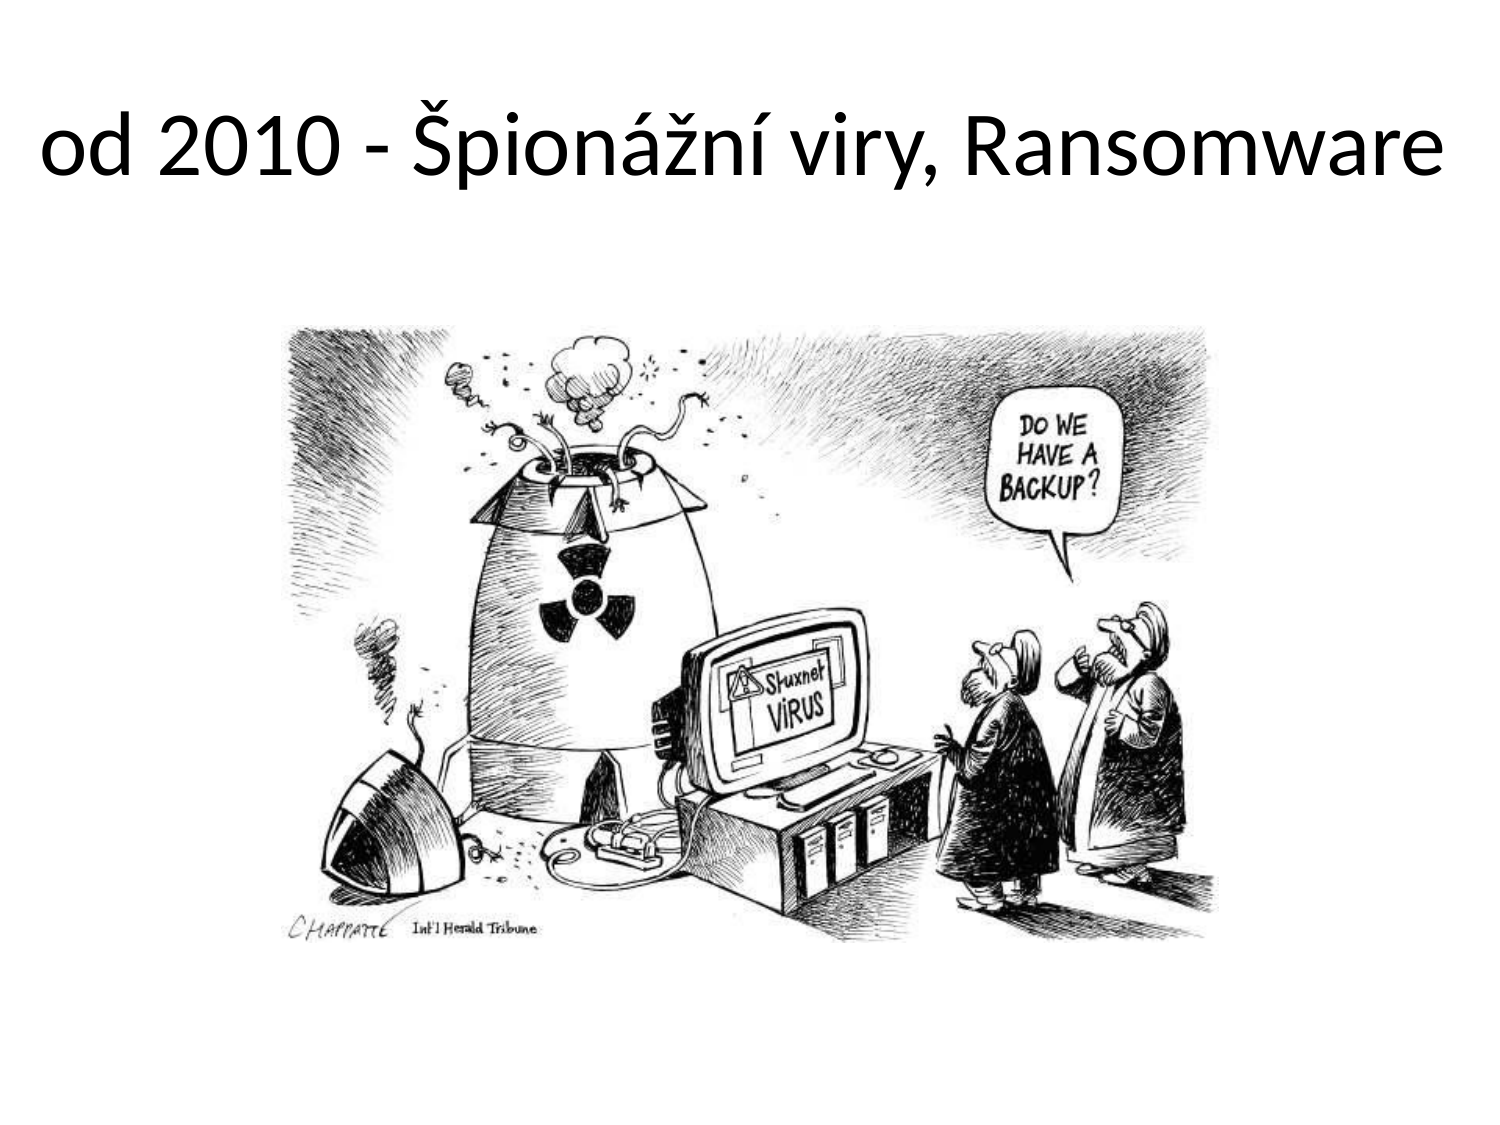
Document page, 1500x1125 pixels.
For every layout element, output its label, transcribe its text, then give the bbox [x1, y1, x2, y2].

title od 2010 - Špionážní viry, Ransomware [17, 45, 1471, 233]
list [281, 325, 1219, 943]
